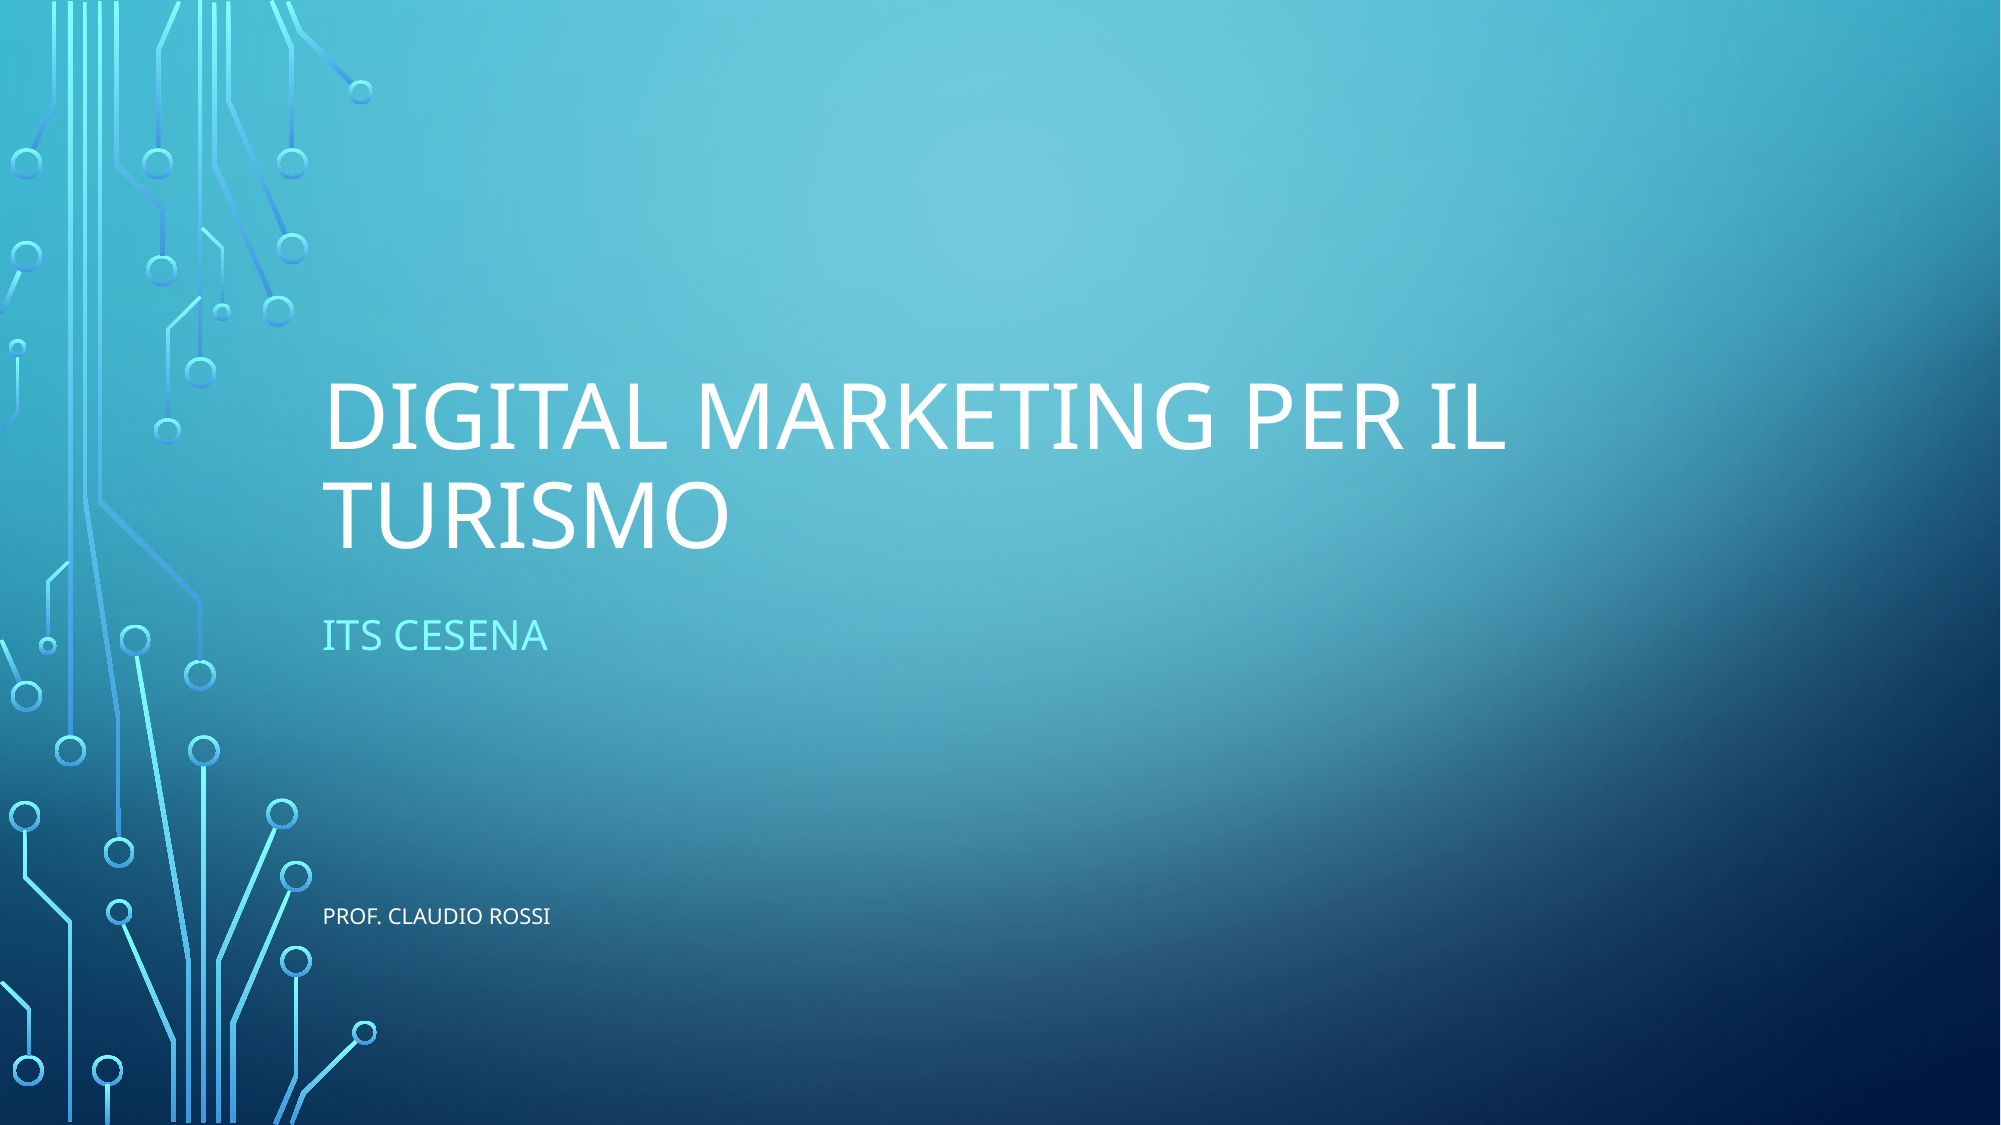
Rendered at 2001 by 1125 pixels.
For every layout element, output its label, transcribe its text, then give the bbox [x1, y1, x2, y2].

title digital Marketing per il turismo [307, 184, 1750, 576]
subtitle ITS Cesena [307, 590, 1750, 863]
footer prof. Claudio Rossi [307, 887, 1149, 948]
